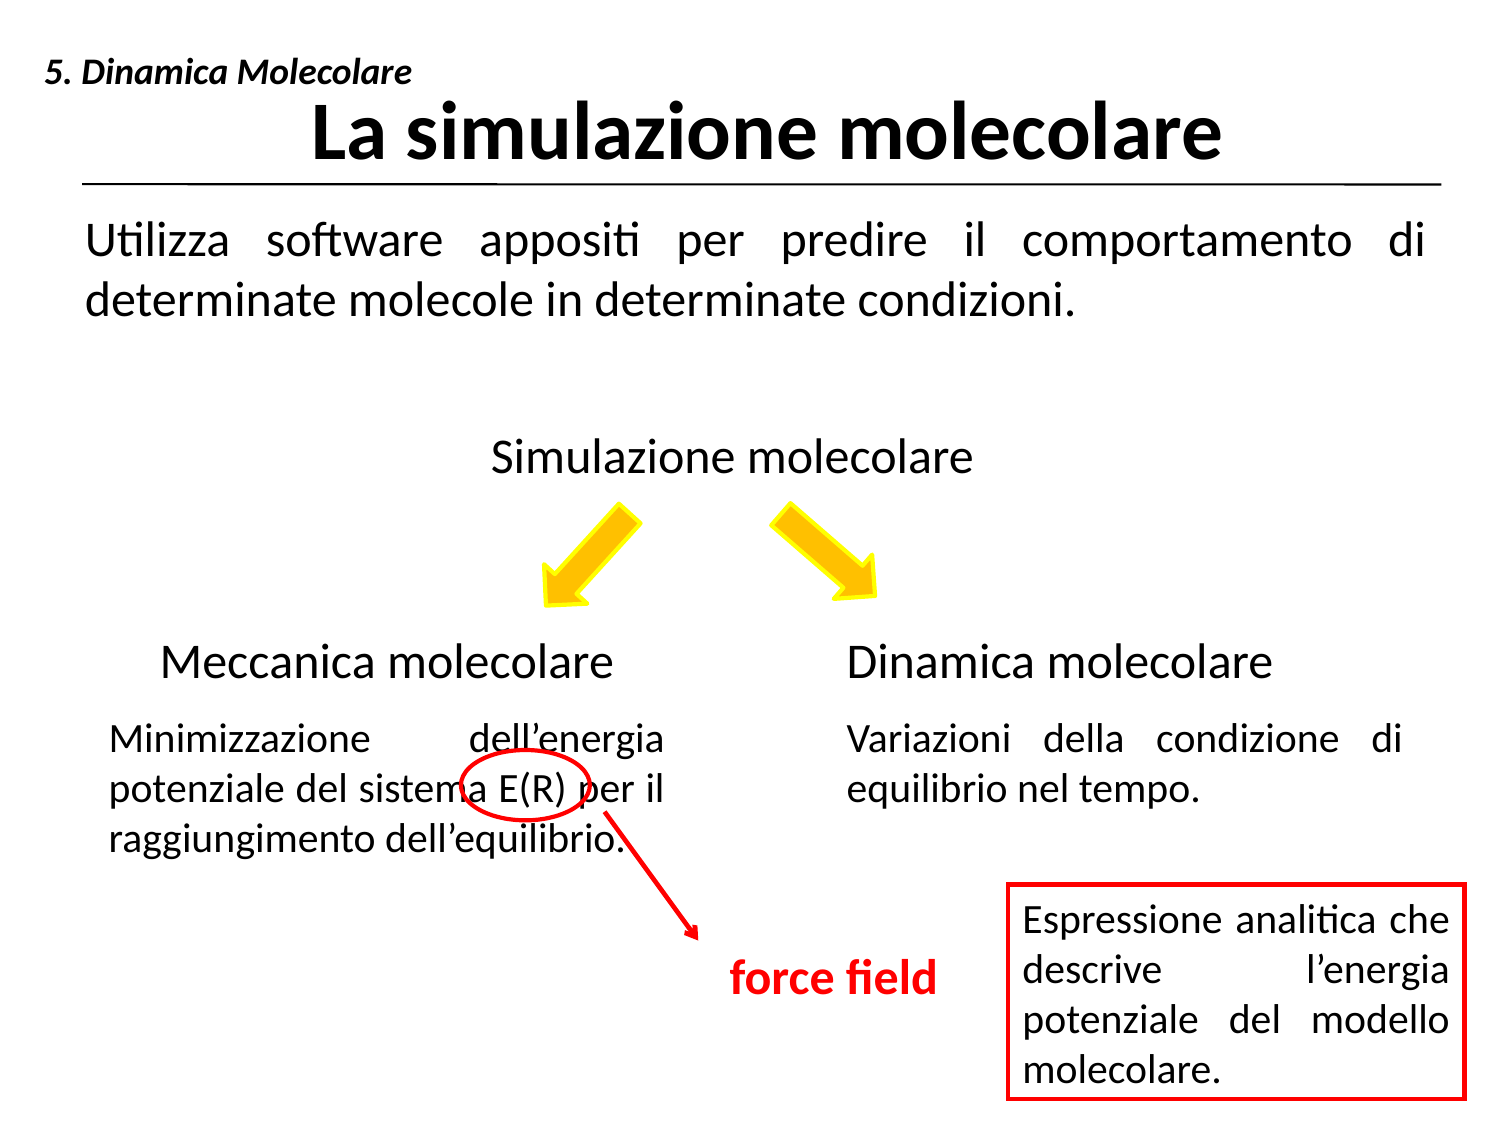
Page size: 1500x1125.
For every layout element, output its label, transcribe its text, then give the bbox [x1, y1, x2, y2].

text_box Espressione analitica che descrive l’energia potenziale del modello molecolare. [1007, 884, 1465, 1100]
text_box Minimizzazione dell’energia potenziale del sistema E(R) per il raggiungimento dell’equilibrio. [93, 703, 680, 868]
text_box Simulazione molecolare [433, 416, 1032, 492]
text_box Dinamica molecolare [831, 621, 1430, 696]
text_box Meccanica molecolare [105, 621, 668, 696]
text_box Utilizza software appositi per predire il comportamento di determinate molecole in determinate condizioni. [70, 199, 1442, 334]
text_box [541, 501, 643, 608]
text_box Variazioni della condizione di equilibrio nel tempo. [831, 703, 1418, 818]
text_box [769, 501, 878, 601]
text_box 5. Dinamica Molecolare [29, 39, 428, 100]
text_box [458, 747, 592, 823]
text_box force field [714, 937, 997, 1013]
text_box La simulazione molecolare [82, 68, 1454, 184]
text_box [586, 828, 717, 924]
